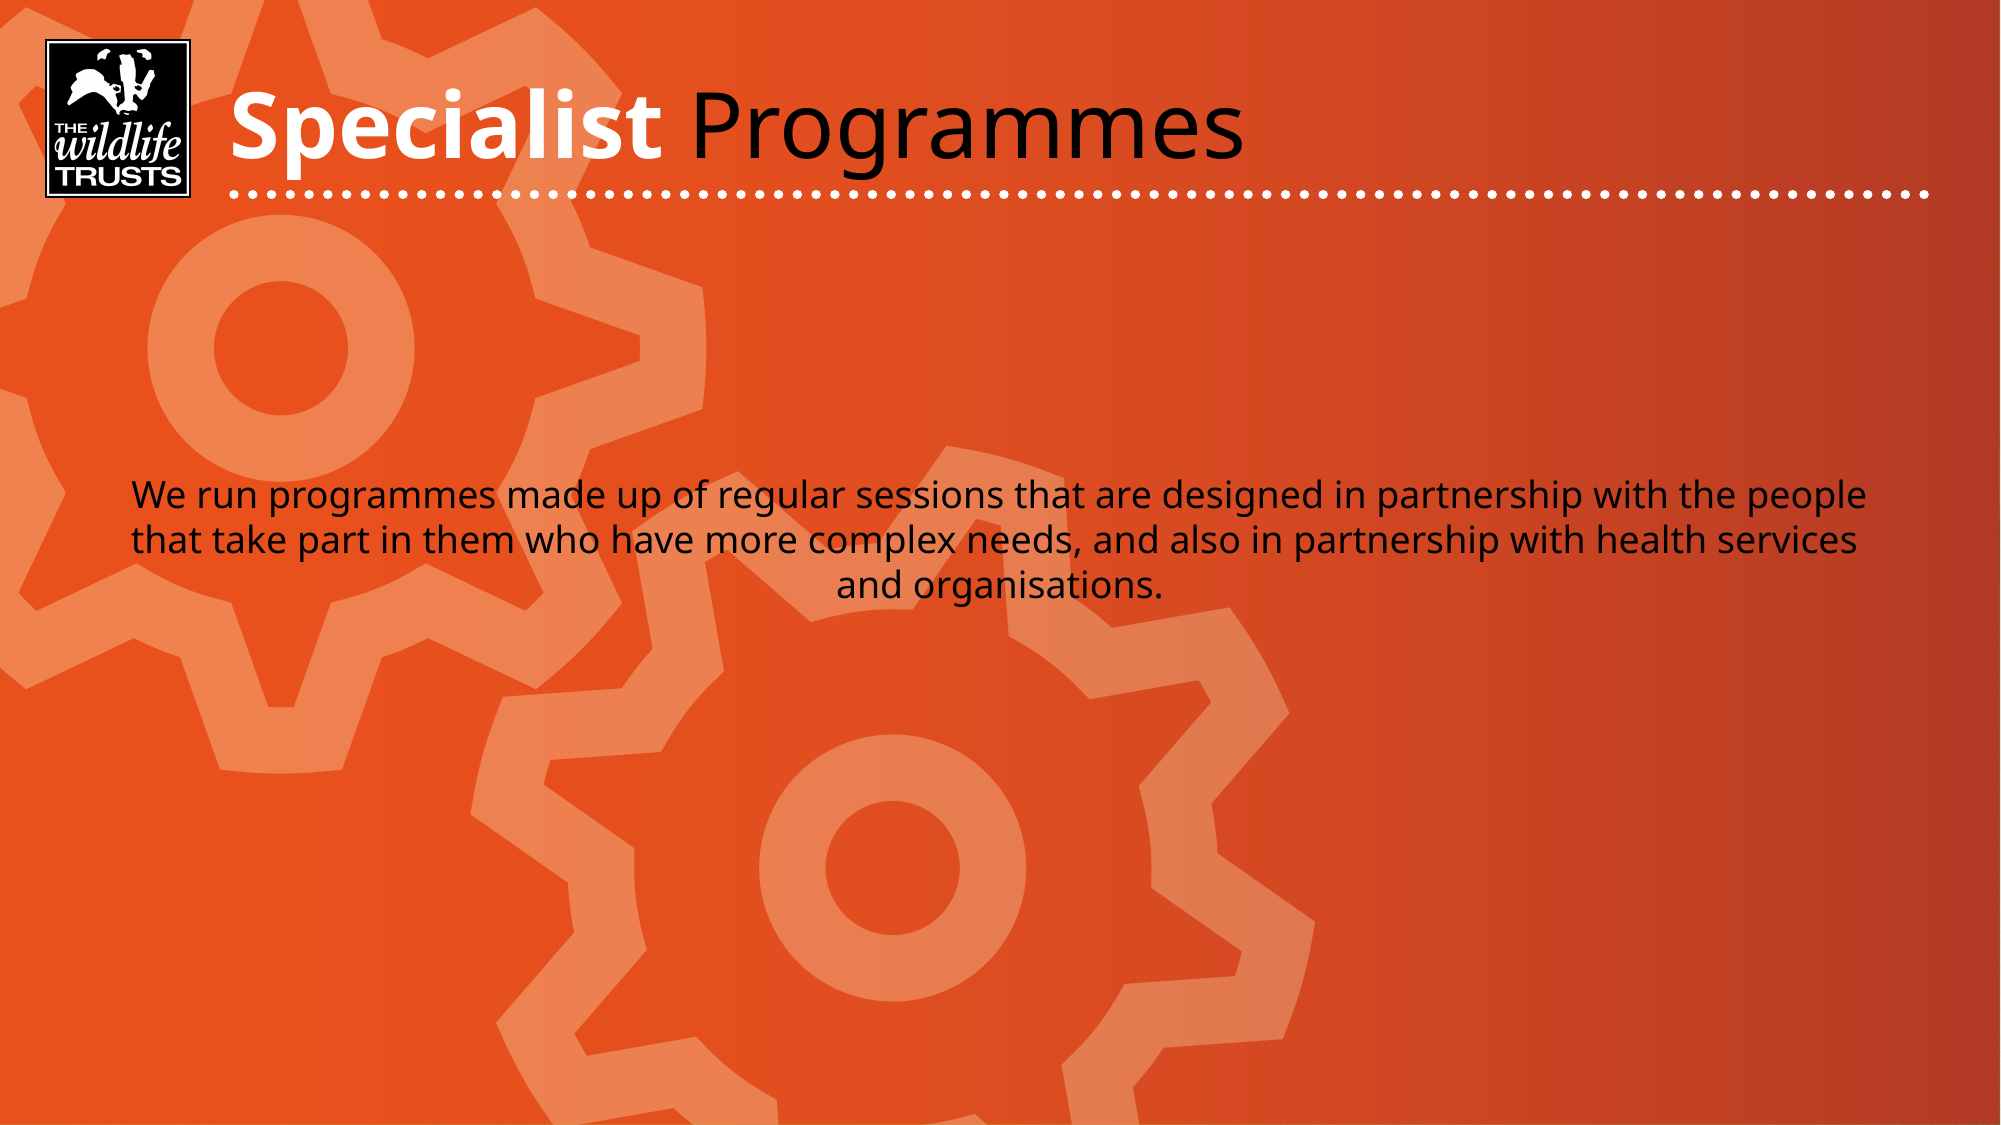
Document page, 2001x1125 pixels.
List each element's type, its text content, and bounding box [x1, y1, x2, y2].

picture [0, 0, 2001, 1125]
text_box We run programmes made up of regular sessions that are designed in partnership with the people that take part in them who have more complex needs, and also in partnership with health services and organisations. [60, 463, 1940, 614]
text_box Specialist Programmes [215, 59, 1878, 185]
